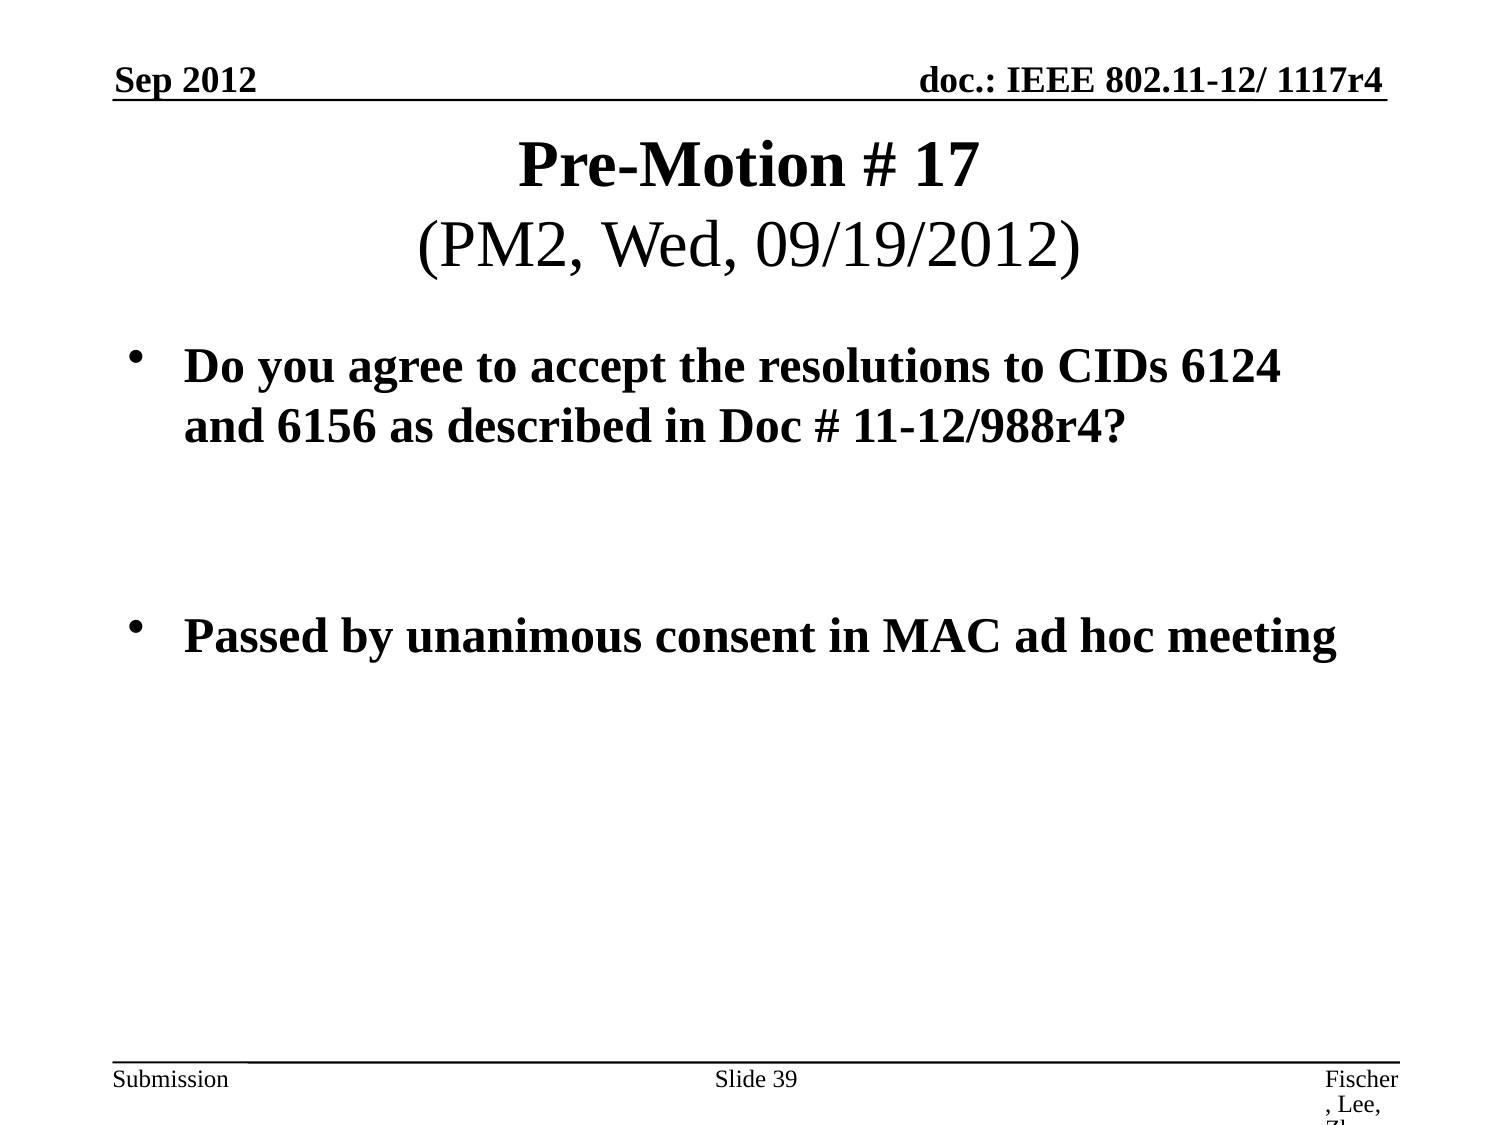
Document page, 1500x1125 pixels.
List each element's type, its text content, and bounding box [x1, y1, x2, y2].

title Pre-Motion # 17 (PM2, Wed, 09/19/2012) [112, 112, 1388, 288]
list Do you agree to accept the resolutions to CIDs 6124 and 6156 as described in Doc # 11-12/988r4? Passed by unanimous consent in MAC ad hoc meeting [112, 324, 1388, 1001]
footer Fischer, Lee, Zhu [1324, 1061, 1402, 1093]
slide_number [114, 54, 313, 101]
slide_number Slide 39 [712, 1061, 800, 1093]
